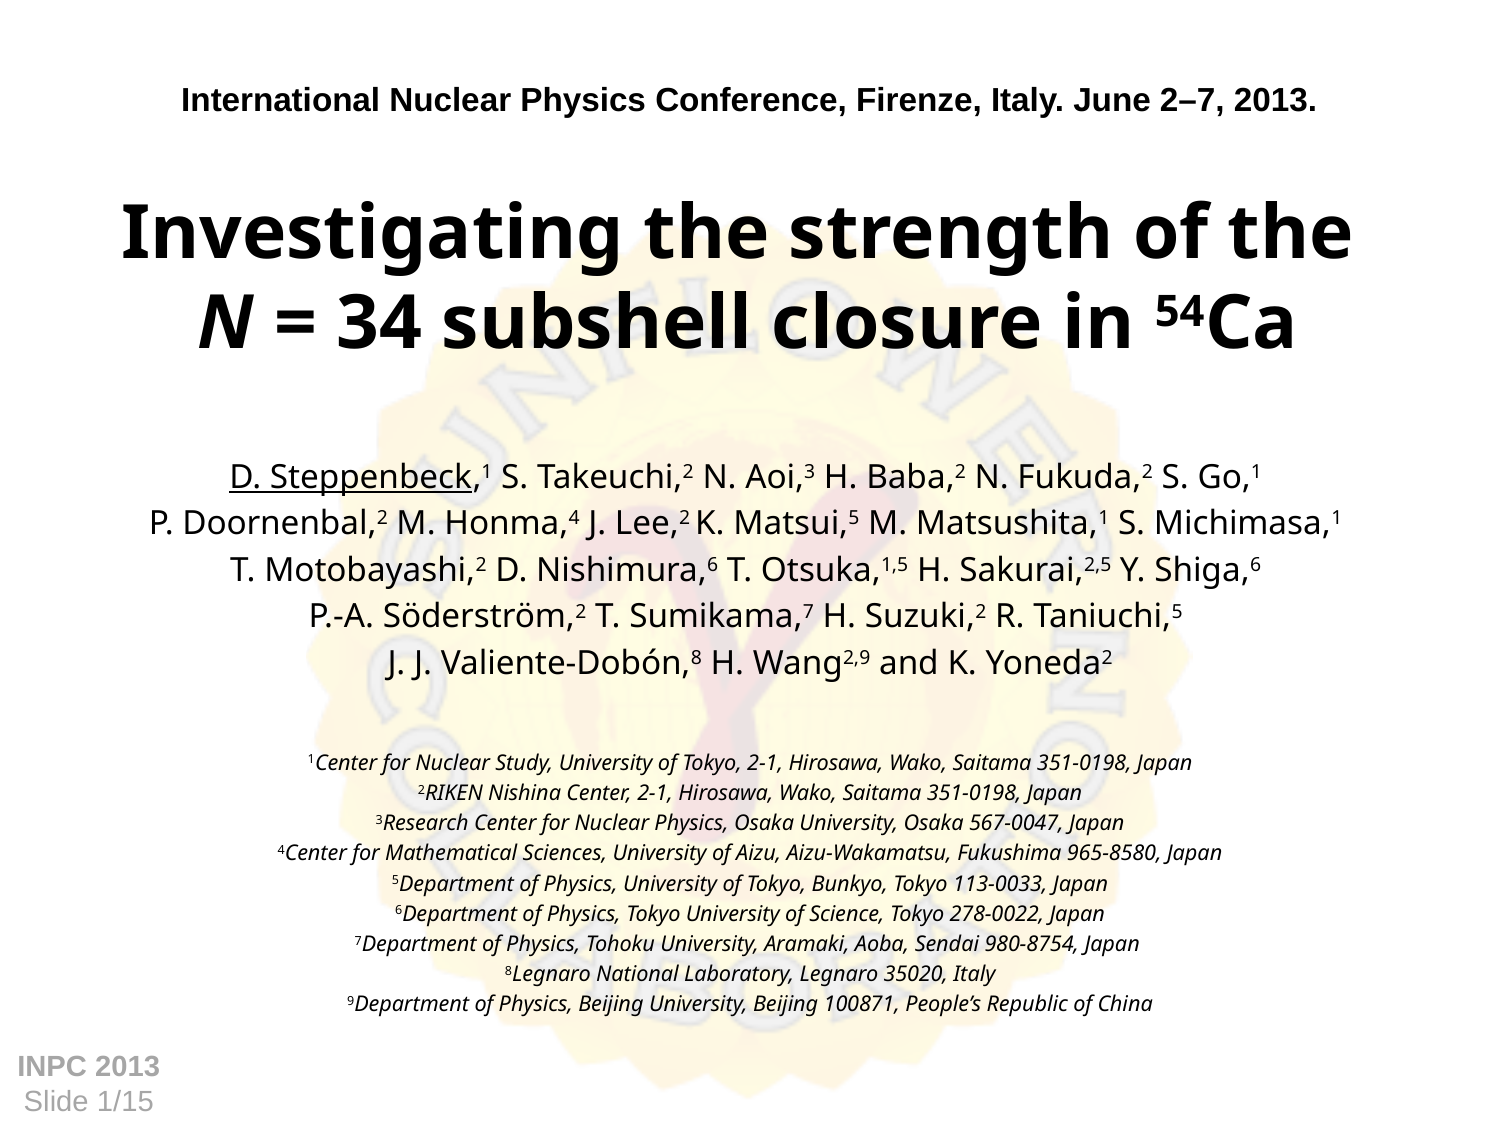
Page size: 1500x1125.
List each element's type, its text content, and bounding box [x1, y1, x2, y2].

subtitle D. Steppenbeck,1 S. Takeuchi,2 N. Aoi,3 H. Baba,2 N. Fukuda,2 S. Go,1 P. Doornenbal,2 M. Honma,4 J. Lee,2 K. Matsui,5 M. Matsushita,1 S. Michimasa,1 T. Motobayashi,2 D. Nishimura,6 T. Otsuka,1,5 H. Sakurai,2,5 Y. Shiga,6 P.-A. Söderström,2 T. Sumikama,7 H. Suzuki,2 R. Taniuchi,5 J. J. Valiente-Dobón,8 H. Wang2,9 and K. Yoneda2 1Center for Nuclear Study, University of Tokyo, 2-1, Hirosawa, Wako, Saitama 351-0198, Japan 2RIKEN Nishina Center, 2-1, Hirosawa, Wako, Saitama 351-0198, Japan 3Research Center for Nuclear Physics, Osaka University, Osaka 567-0047, Japan 4Center for Mathematical Sciences, University of Aizu, Aizu-Wakamatsu, Fukushima 965-8580, Japan 5Department of Physics, University of Tokyo, Bunkyo, Tokyo 113-0033, Japan 6Department of Physics, Tokyo University of Science, Tokyo 278-0022, Japan 7Department of Physics, Tohoku University, Aramaki, Aoba, Sendai 980-8754, Japan 8Legnaro National Laboratory, Legnaro 35020, Italy 9Department of Physics, Beijing University, Beijing 100871, People’s Republic of China [0, 445, 301, 1025]
subtitle D. Steppenbeck,1 S. Takeuchi,2 N. Aoi,3 H. Baba,2 N. Fukuda,2 S. Go,1 P. Doornenbal,2 M. Honma,4 J. Lee,2 K. Matsui,5 M. Matsushita,1 S. Michimasa,1 T. Motobayashi,2 D. Nishimura,6 T. Otsuka,1,5 H. Sakurai,2,5 Y. Shiga,6 P.-A. Söderström,2 T. Sumikama,7 H. Suzuki,2 R. Taniuchi,5 J. J. Valiente-Dobón,8 H. Wang2,9 and K. Yoneda2 1Center for Nuclear Study, University of Tokyo, 2-1, Hirosawa, Wako, Saitama 351-0198, Japan 2RIKEN Nishina Center, 2-1, Hirosawa, Wako, Saitama 351-0198, Japan 3Research Center for Nuclear Physics, Osaka University, Osaka 567-0047, Japan 4Center for Mathematical Sciences, University of Aizu, Aizu-Wakamatsu, Fukushima 965-8580, Japan 5Department of Physics, University of Tokyo, Bunkyo, Tokyo 113-0033, Japan 6Department of Physics, Tokyo University of Science, Tokyo 278-0022, Japan 7Department of Physics, Tohoku University, Aramaki, Aoba, Sendai 980-8754, Japan 8Legnaro National Laboratory, Legnaro 35020, Italy 9Department of Physics, Beijing University, Beijing 100871, People’s Republic of China [1198, 445, 1500, 1025]
text_box INPC 2013 Slide 1/15 [2, 1040, 176, 1125]
text_box International Nuclear Physics Conference, Firenze, Italy. June 2–7, 2013. [0, 70, 1500, 126]
title Investigating the strength of the N = 34 subshell closure in 54Ca [31, 126, 1464, 431]
picture [306, 212, 1193, 1103]
